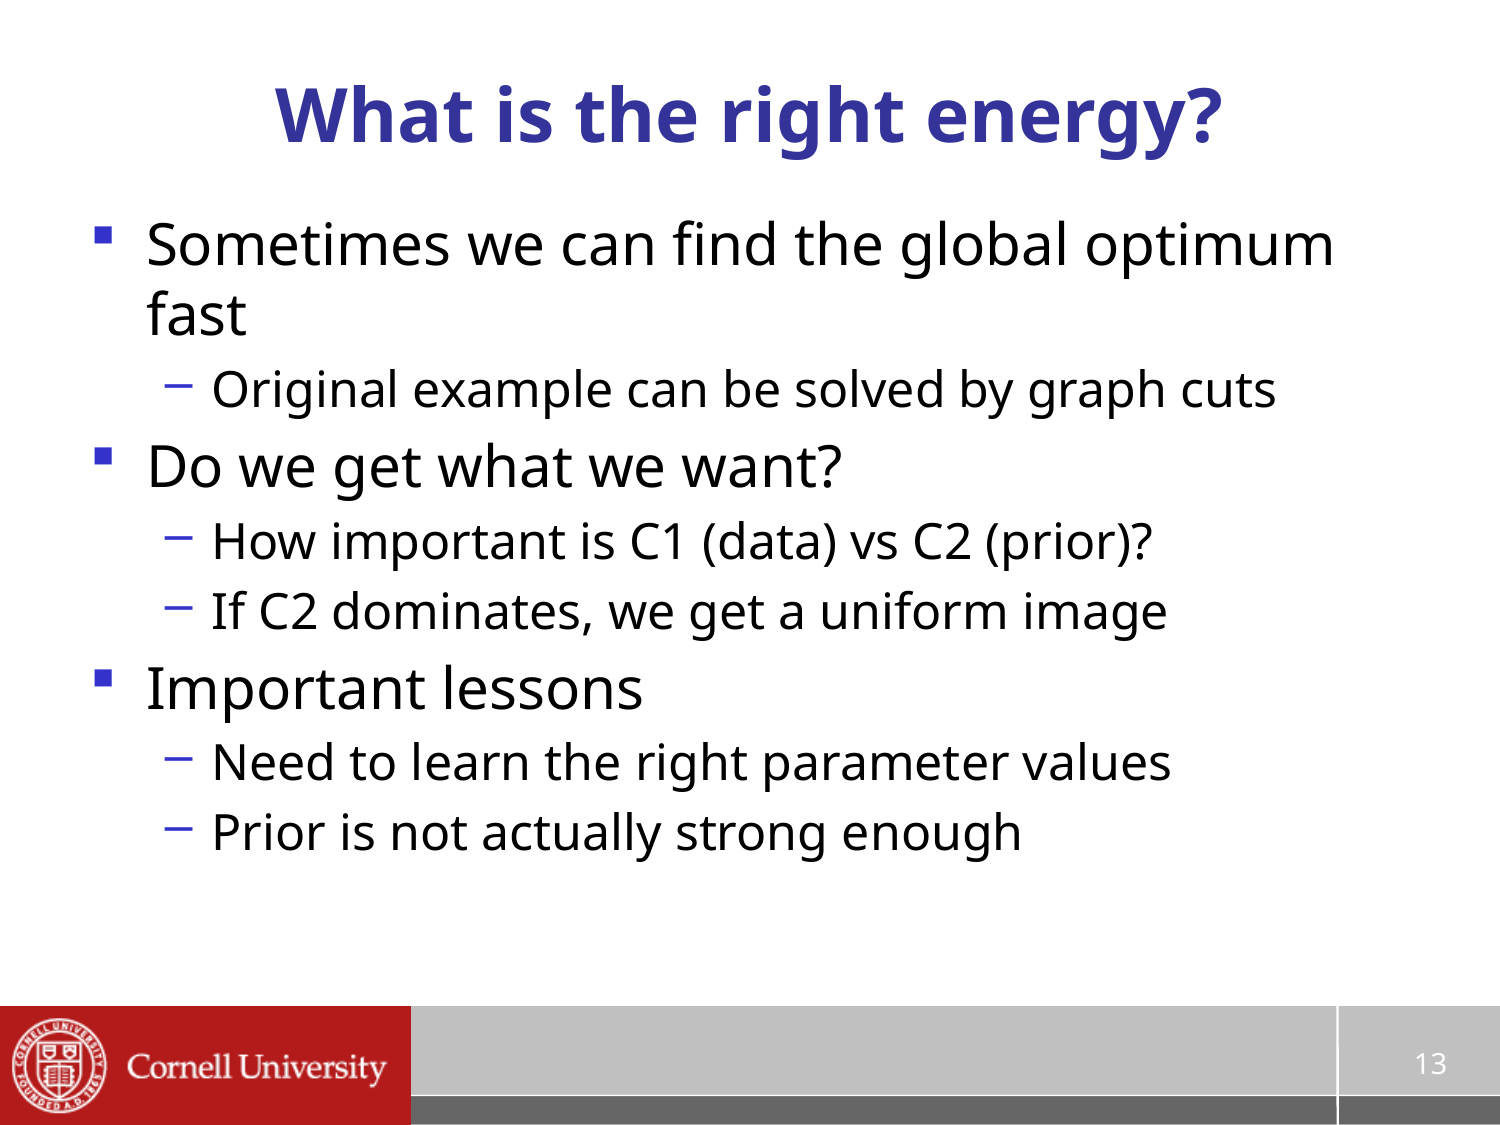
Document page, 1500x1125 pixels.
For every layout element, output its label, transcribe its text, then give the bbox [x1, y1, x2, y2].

slide_number 13 [1349, 1037, 1463, 1088]
list Sometimes we can find the global optimum fast Original example can be solved by graph cuts Do we get what we want? How important is C1 (data) vs C2 (prior)? If C2 dominates, we get a uniform image Important lessons Need to learn the right parameter values Prior is not actually strong enough [74, 199, 1426, 1001]
picture [0, 1006, 411, 1125]
title What is the right energy? [74, 37, 1426, 188]
